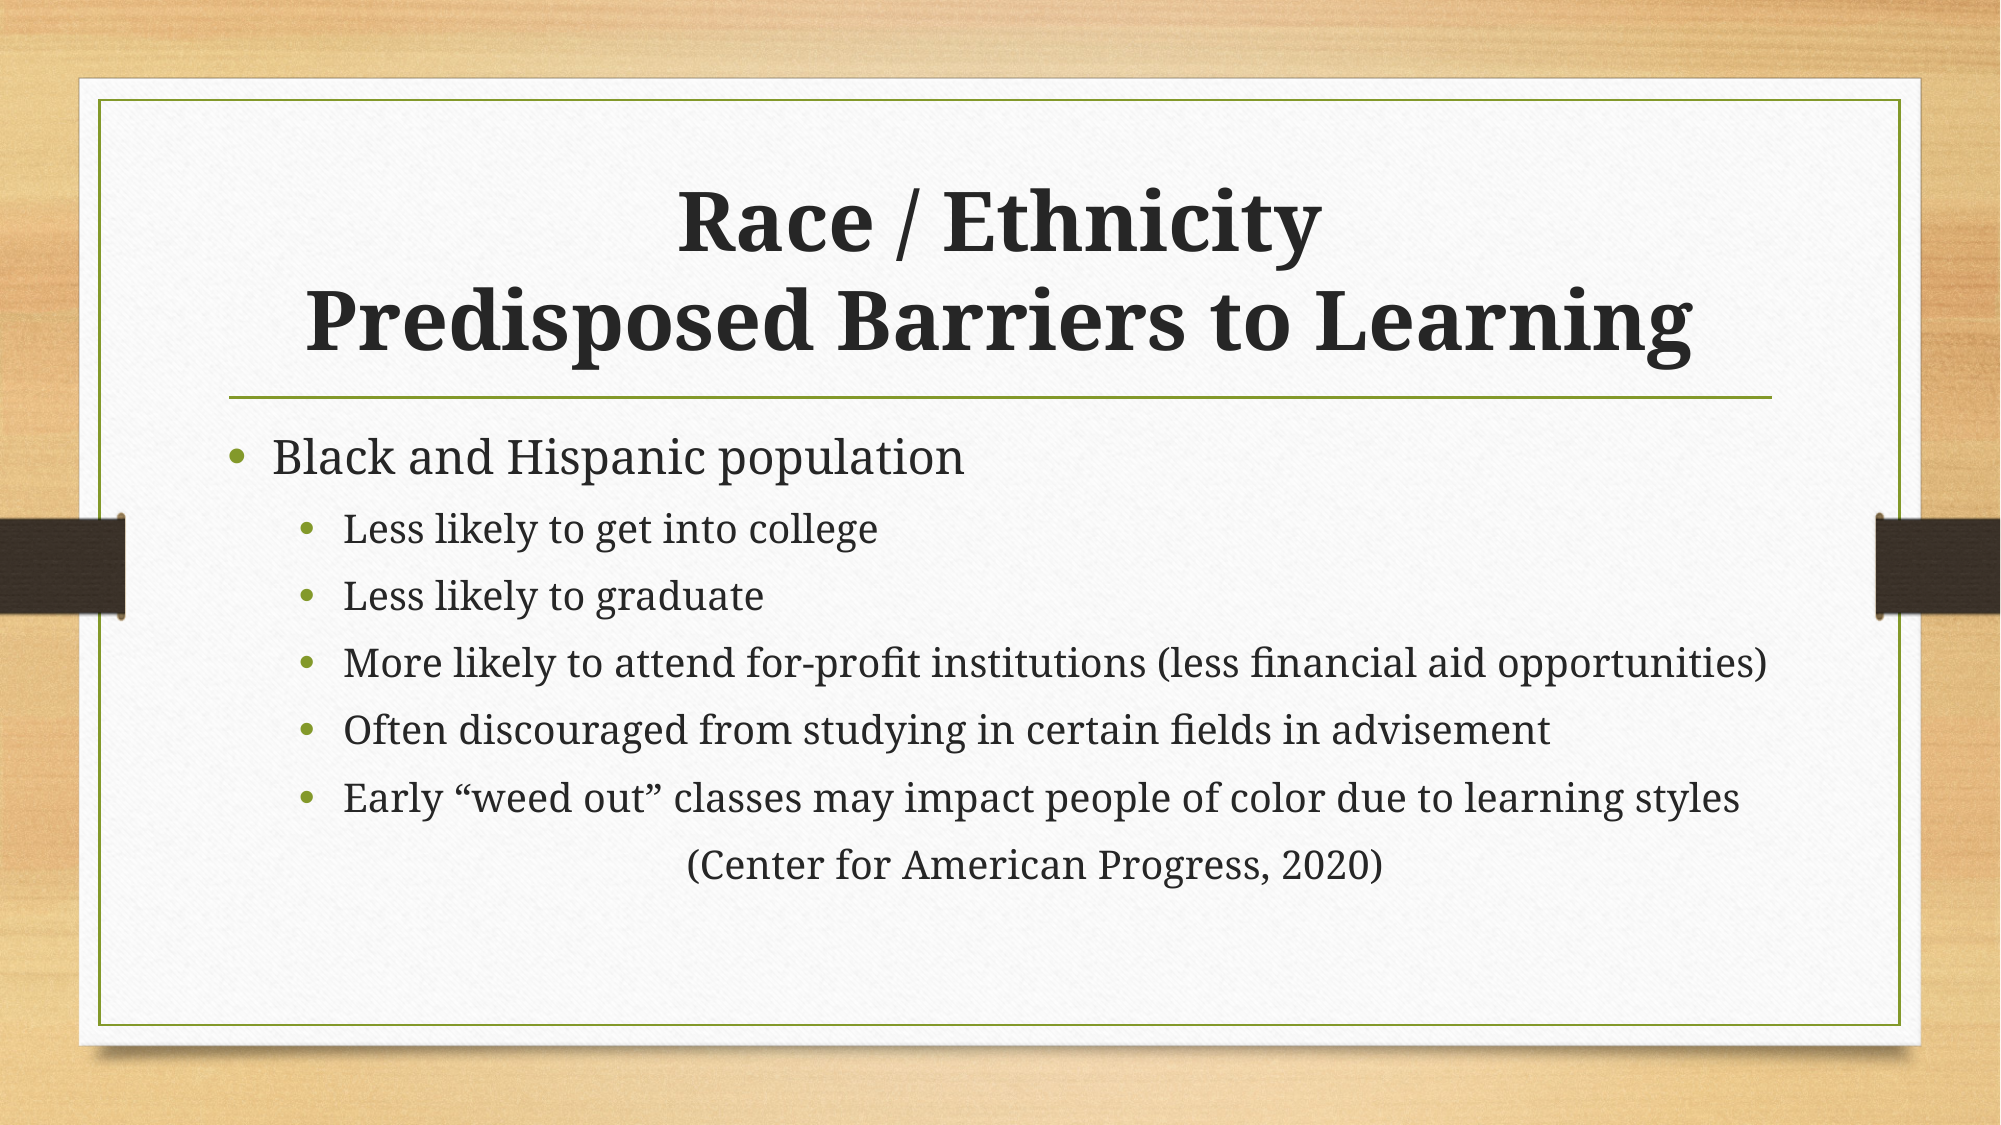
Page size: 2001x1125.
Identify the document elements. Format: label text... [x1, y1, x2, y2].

list Black and Hispanic population Less likely to get into college Less likely to graduate More likely to attend for-profit institutions (less financial aid opportunities) Often discouraged from studying in certain fields in advisement Early “weed out” classes may impact people of color due to learning styles (Center for American Progress, 2020) [212, 419, 1788, 964]
title Race / Ethnicity Predisposed Barriers to Learning [212, 161, 1788, 375]
picture [0, 0, 2001, 1125]
